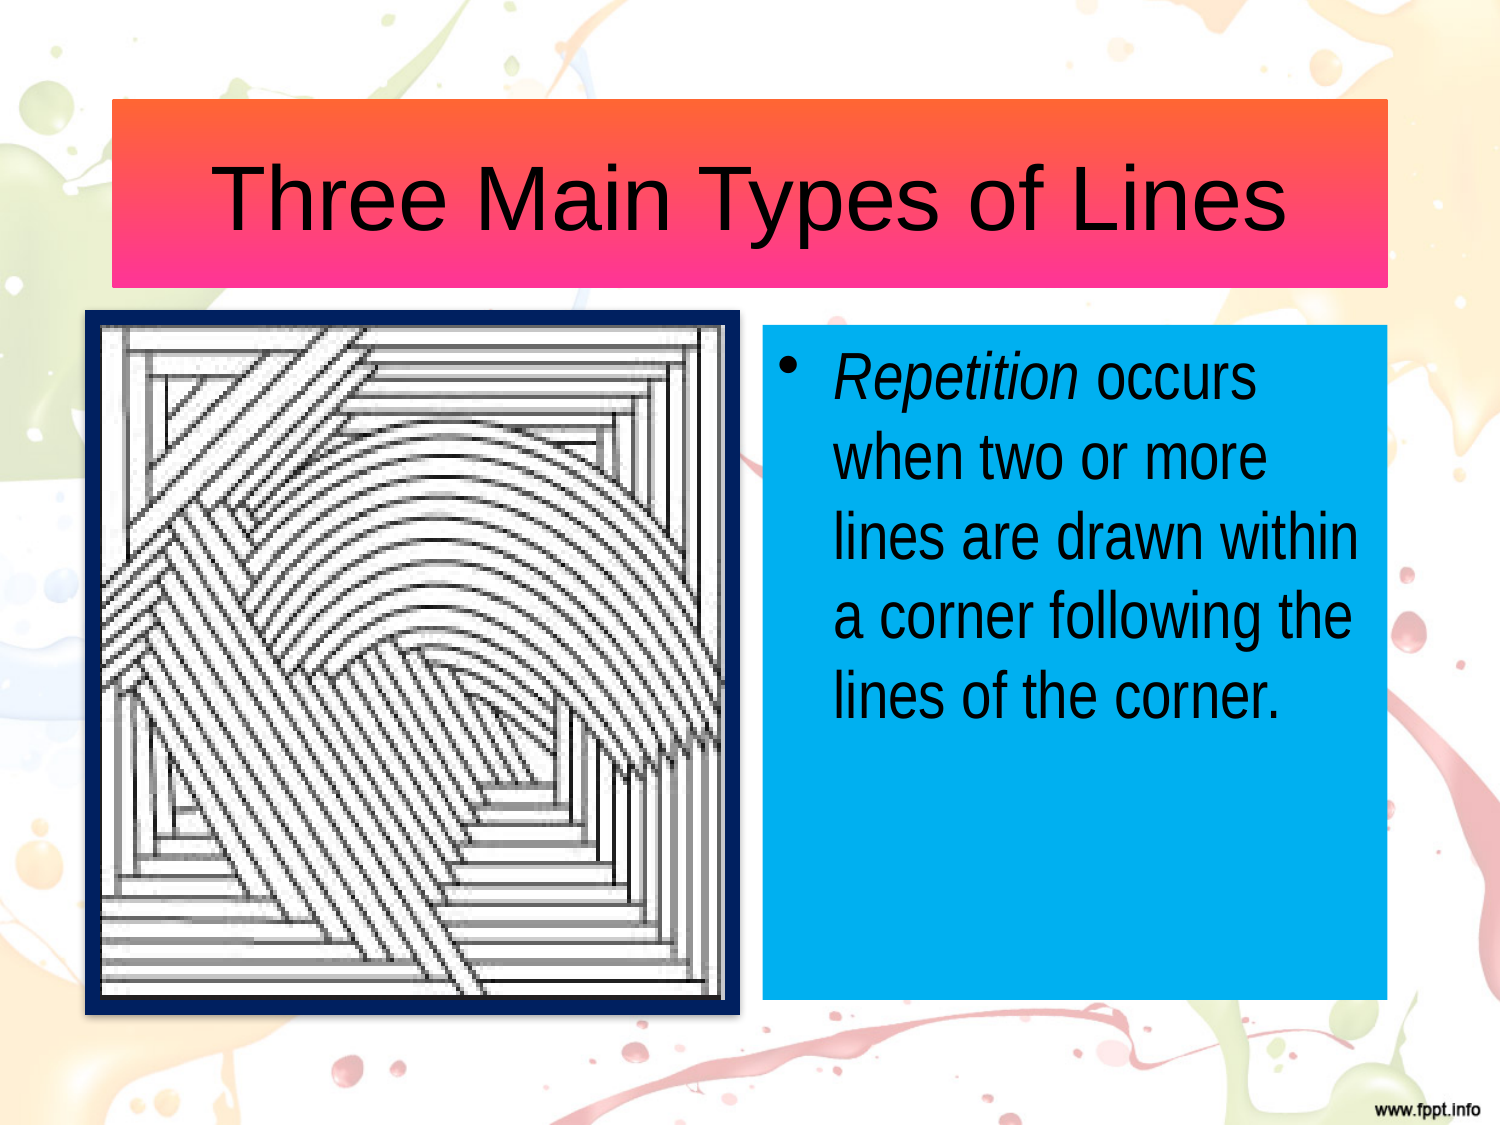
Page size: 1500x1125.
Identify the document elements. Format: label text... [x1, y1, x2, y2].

picture [0, 0, 1500, 1125]
list Repetition occurs when two or more lines are drawn within a corner following the lines of the corner. [762, 324, 1388, 1000]
title Three Main Types of Lines [112, 99, 1388, 288]
